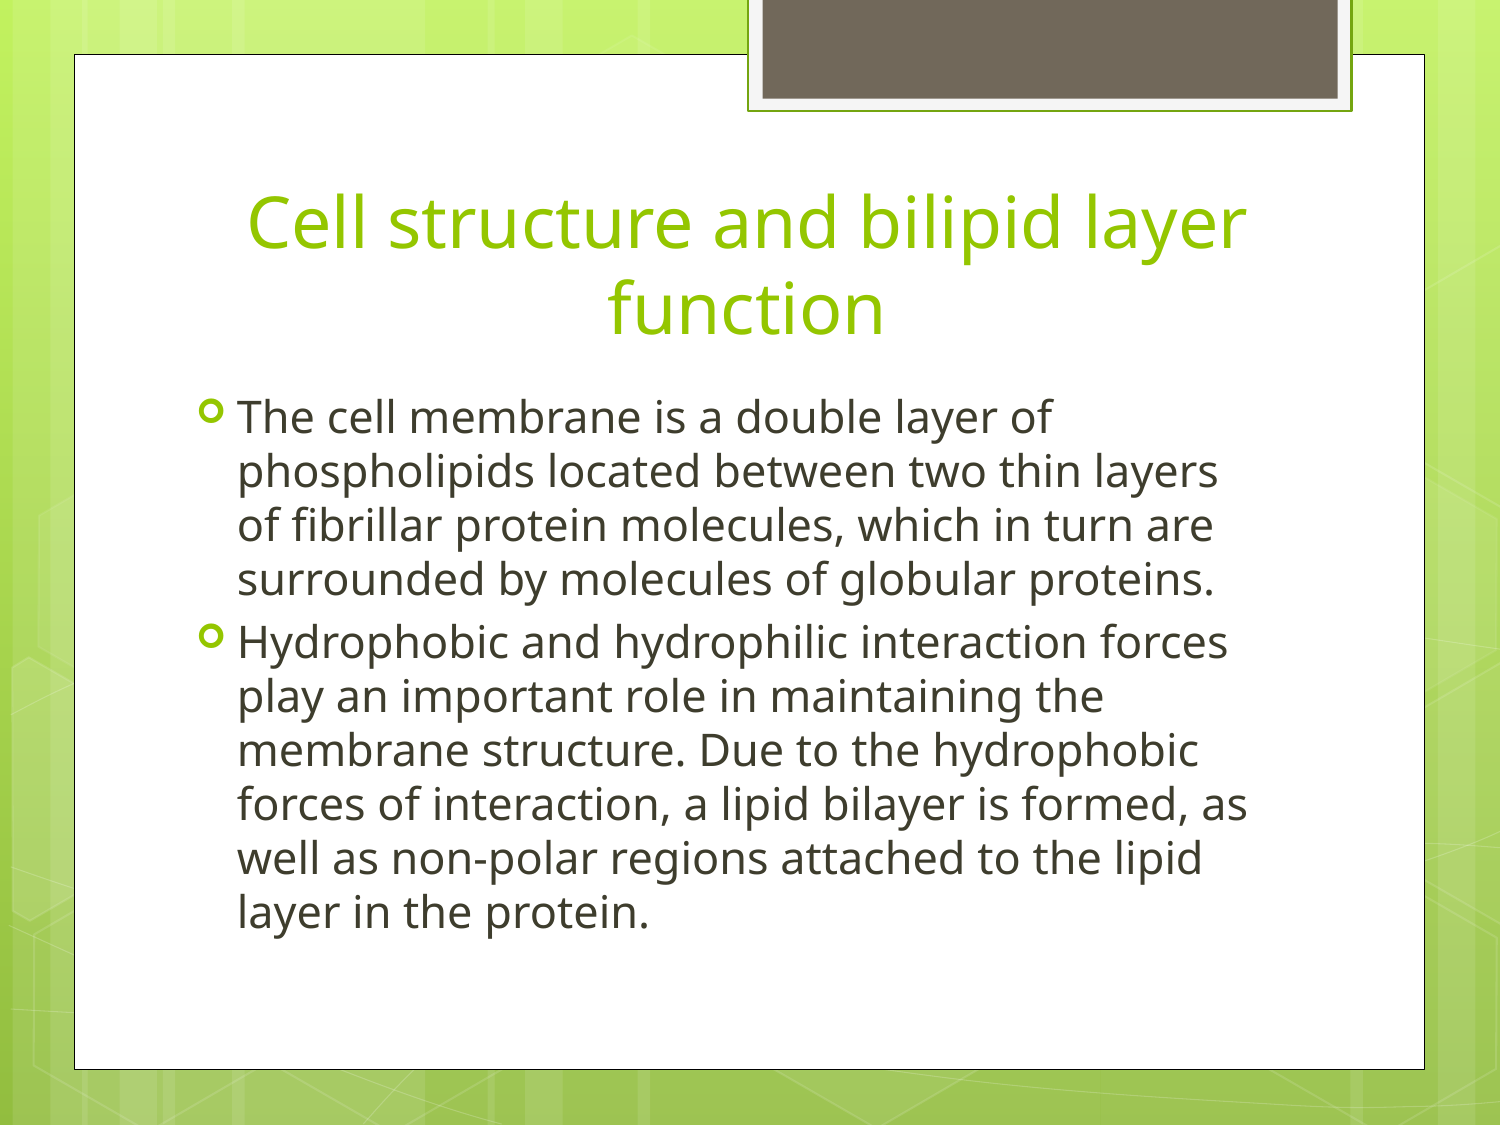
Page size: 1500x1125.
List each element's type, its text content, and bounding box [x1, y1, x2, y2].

list The cell membrane is a double layer of phospholipids located between two thin layers of fibrillar protein molecules, which in turn are surrounded by molecules of globular proteins. Hydrophobic and hydrophilic interaction forces play an important role in maintaining the membrane structure. Due to the hydrophobic forces of interaction, a lipid bilayer is formed, as well as non-polar regions attached to the lipid layer in the protein. [171, 381, 1283, 957]
title Cell structure and bilipid layer function [171, 168, 1324, 357]
